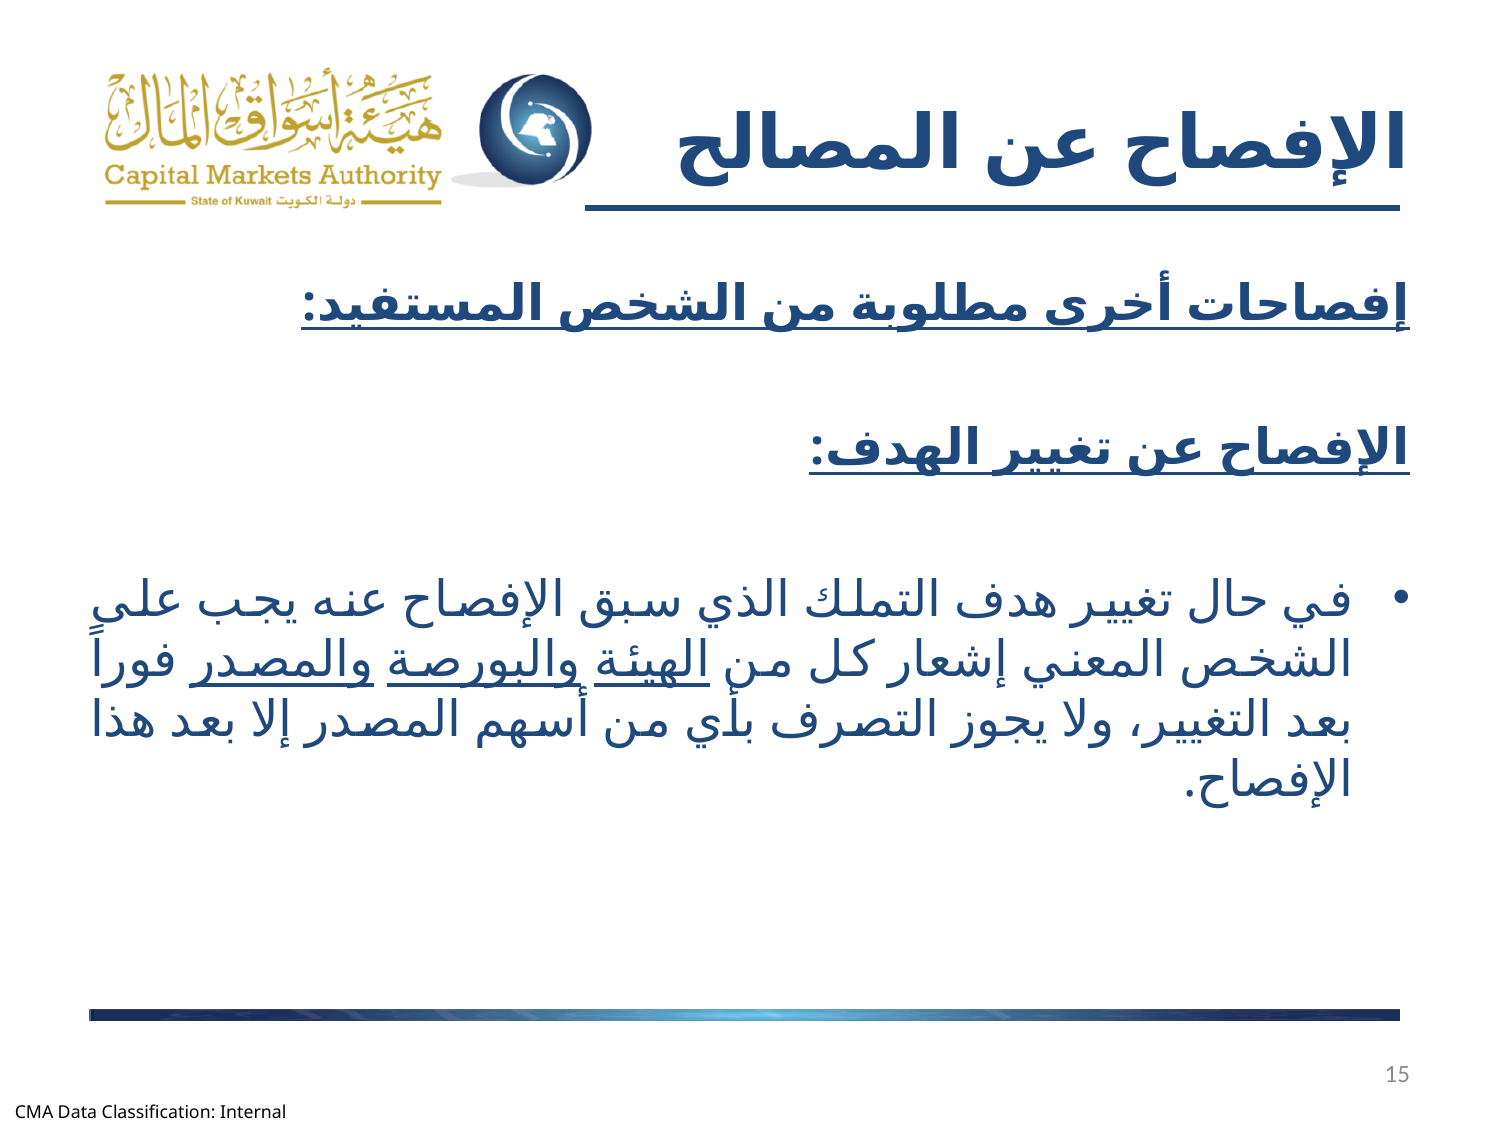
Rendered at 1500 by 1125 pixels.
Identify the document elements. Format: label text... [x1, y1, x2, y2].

list إفصاحات أخرى مطلوبة من الشخص المستفيد: الإفصاح عن تغيير الهدف: في حال تغيير هدف التملك الذي سبق الإفصاح عنه يجب على الشخص المعني إشعار كل من الهيئة والبورصة والمصدر فوراً بعد التغيير، ولا يجوز التصرف بأي من أسهم المصدر إلا بعد هذا الإفصاح. [75, 262, 1425, 1005]
picture [87, 62, 608, 213]
picture [87, 1009, 1401, 1021]
title الإفصاح عن المصالح [460, 45, 1425, 233]
slide_number 15 [1074, 1042, 1425, 1103]
